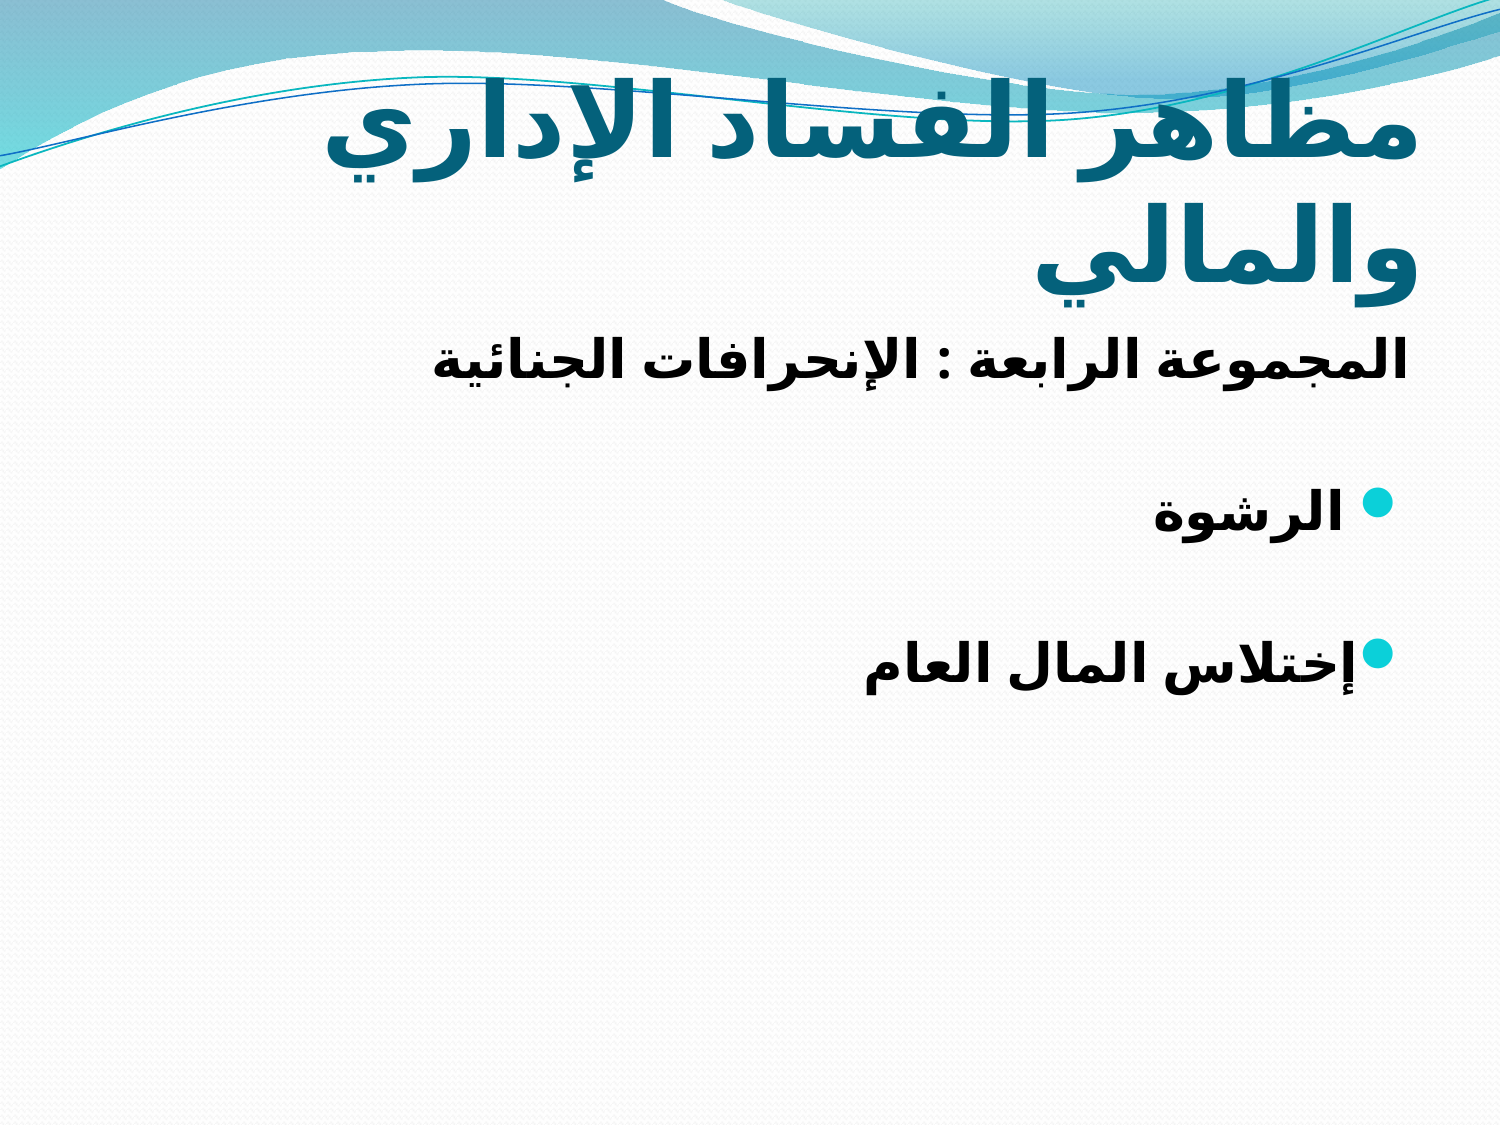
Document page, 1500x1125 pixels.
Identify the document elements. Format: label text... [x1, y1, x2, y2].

title مظاهر الفساد الإداري والمالي [75, 115, 1425, 303]
list المجموعة الرابعة : الإنحرافات الجنائية الرشوة إختلاس المال العام [75, 317, 1425, 1038]
